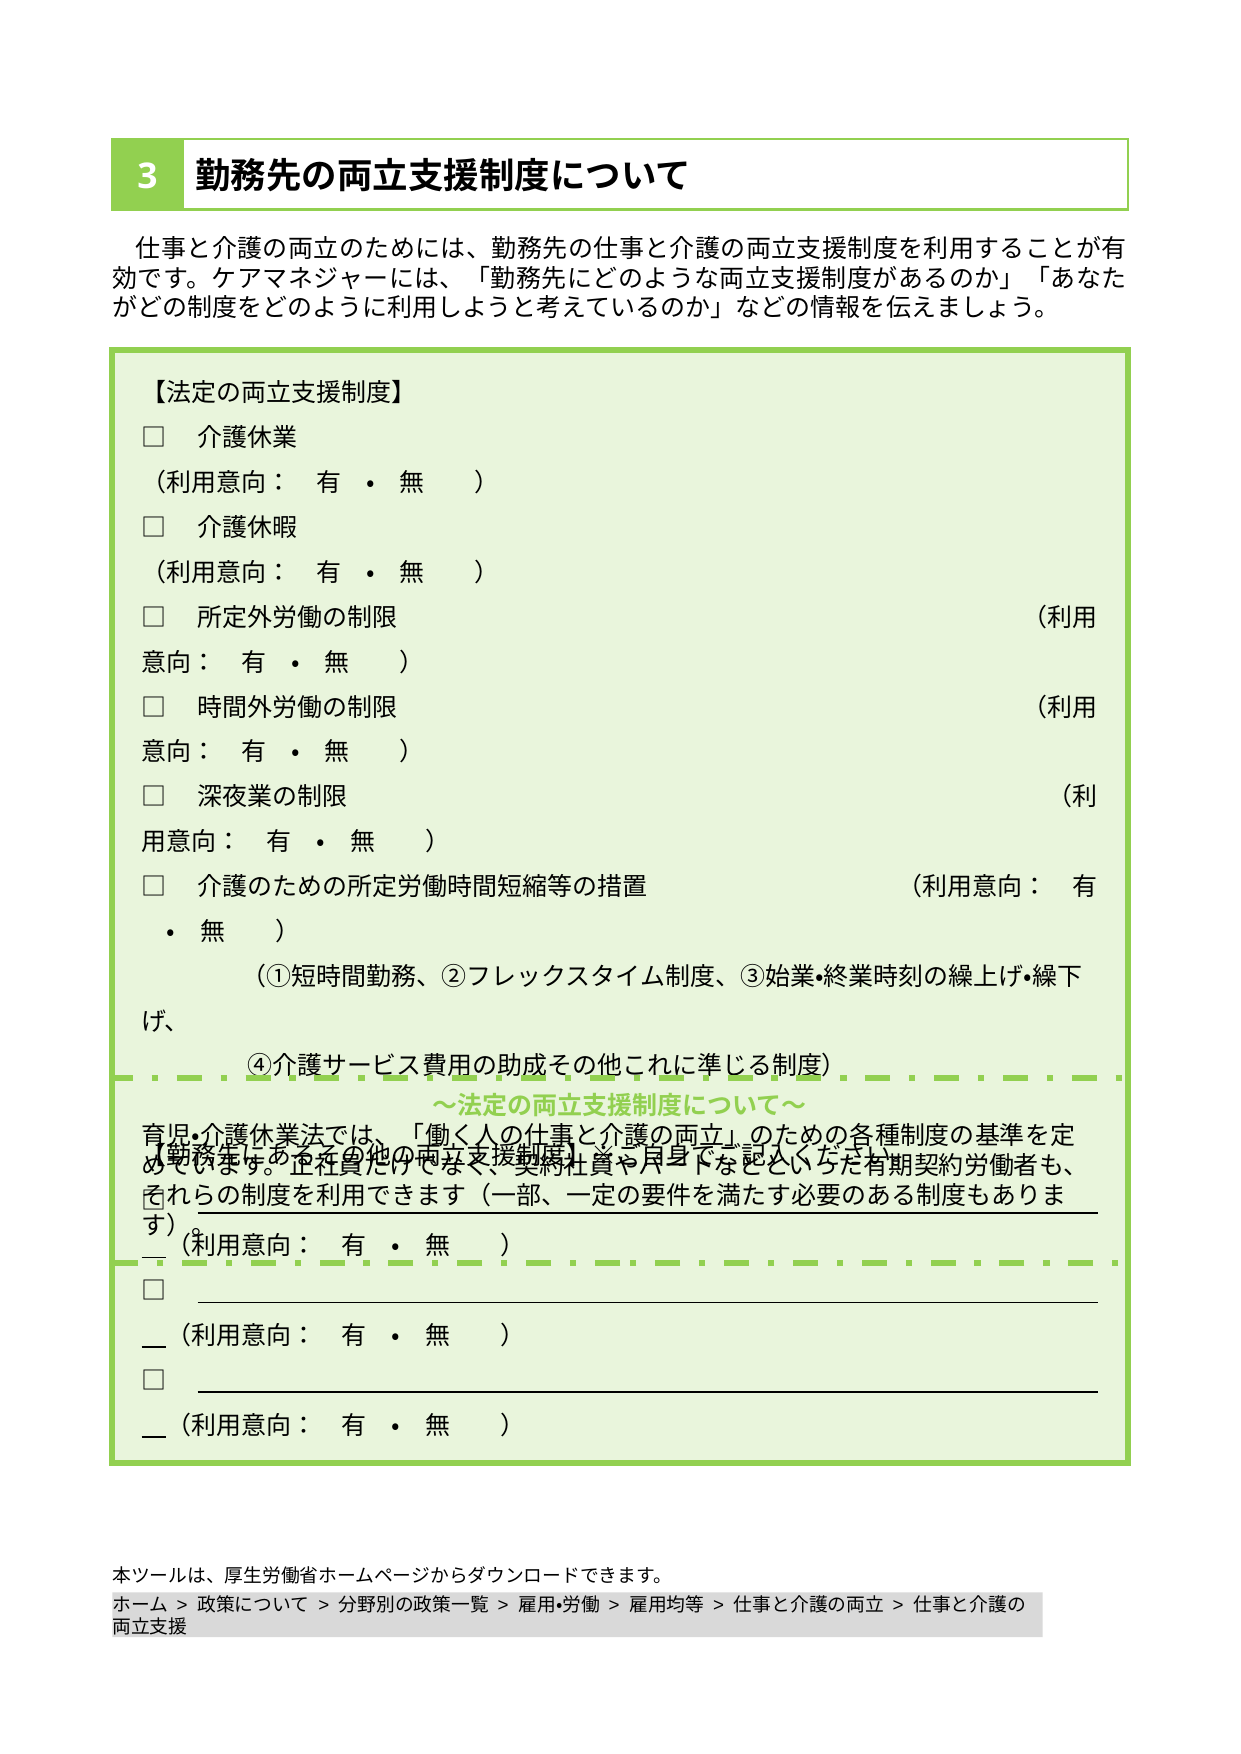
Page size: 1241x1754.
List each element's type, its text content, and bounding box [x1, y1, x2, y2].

text_box ～法定の両立支援制度について～ 育児・介護休業法では、「働く人の仕事と介護の両立」のための各種制度の基準を定めています。正社員だけでなく、契約社員やパートなどといった有期契約労働者も、それらの制度を利用できます（一部、一定の要件を満たす必要のある制度もあります）。 [112, 1077, 1128, 1263]
text_box 【法定の両立支援制度】 □ 介護休業 （利用意向： 有 ・ 無 ） □ 介護休暇 （利用意向： 有 ・ 無 ） □ 所定外労働の制限 （利用意向： 有 ・ 無 ） □ 時間外労働の制限 （利用意向： 有 ・ 無 ） □ 深夜業の制限 （利用意向： 有 ・ 無 ） □ 介護のための所定労働時間短縮等の措置 （利用意向： 有 ・ 無 ） （①短時間勤務、②フレックスタイム制度、③始業・終業時刻の繰上げ・繰下げ、 ④介護サービス費用の助成その他これに準じる制度） 【勤務先にあるその他の両立支援制度】※ご自身でご記入ください。 □ （利用意向： 有 ・ 無 ） □ （利用意向： 有 ・ 無 ） □ （利用意向： 有 ・ 無 ） [112, 350, 1128, 1077]
text_box 本ツールは、厚生労働省ホームページからダウンロードできます。 [112, 1563, 1128, 1587]
text_box 【法定の両立支援制度】 □ 介護休業 （利用意向： 有 ・ 無 ） □ 介護休暇 （利用意向： 有 ・ 無 ） □ 所定外労働の制限 （利用意向： 有 ・ 無 ） □ 時間外労働の制限 （利用意向： 有 ・ 無 ） □ 深夜業の制限 （利用意向： 有 ・ 無 ） □ 介護のための所定労働時間短縮等の措置 （利用意向： 有 ・ 無 ） （①短時間勤務、②フレックスタイム制度、③始業・終業時刻の繰上げ・繰下げ、 ④介護サービス費用の助成その他これに準じる制度） 【勤務先にあるその他の両立支援制度】※ご自身でご記入ください。 □ （利用意向： 有 ・ 無 ） □ （利用意向： 有 ・ 無 ） □ （利用意向： 有 ・ 無 ） [112, 1263, 1128, 1463]
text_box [111, 138, 1129, 210]
text_box ホーム > 政策について > 分野別の政策一覧 > 雇用・労働 > 雇用均等 > 仕事と介護の両立 > 仕事と介護の両立支援 [112, 1592, 1043, 1638]
text_box 仕事と介護の両立のためには、勤務先の仕事と介護の両立支援制度を利用することが有効です。ケアマネジャーには、「勤務先にどのような両立支援制度があるのか」「あなたがどの制度をどのように利用しようと考えているのか」などの情報を伝えましょう。 [112, 232, 1128, 322]
